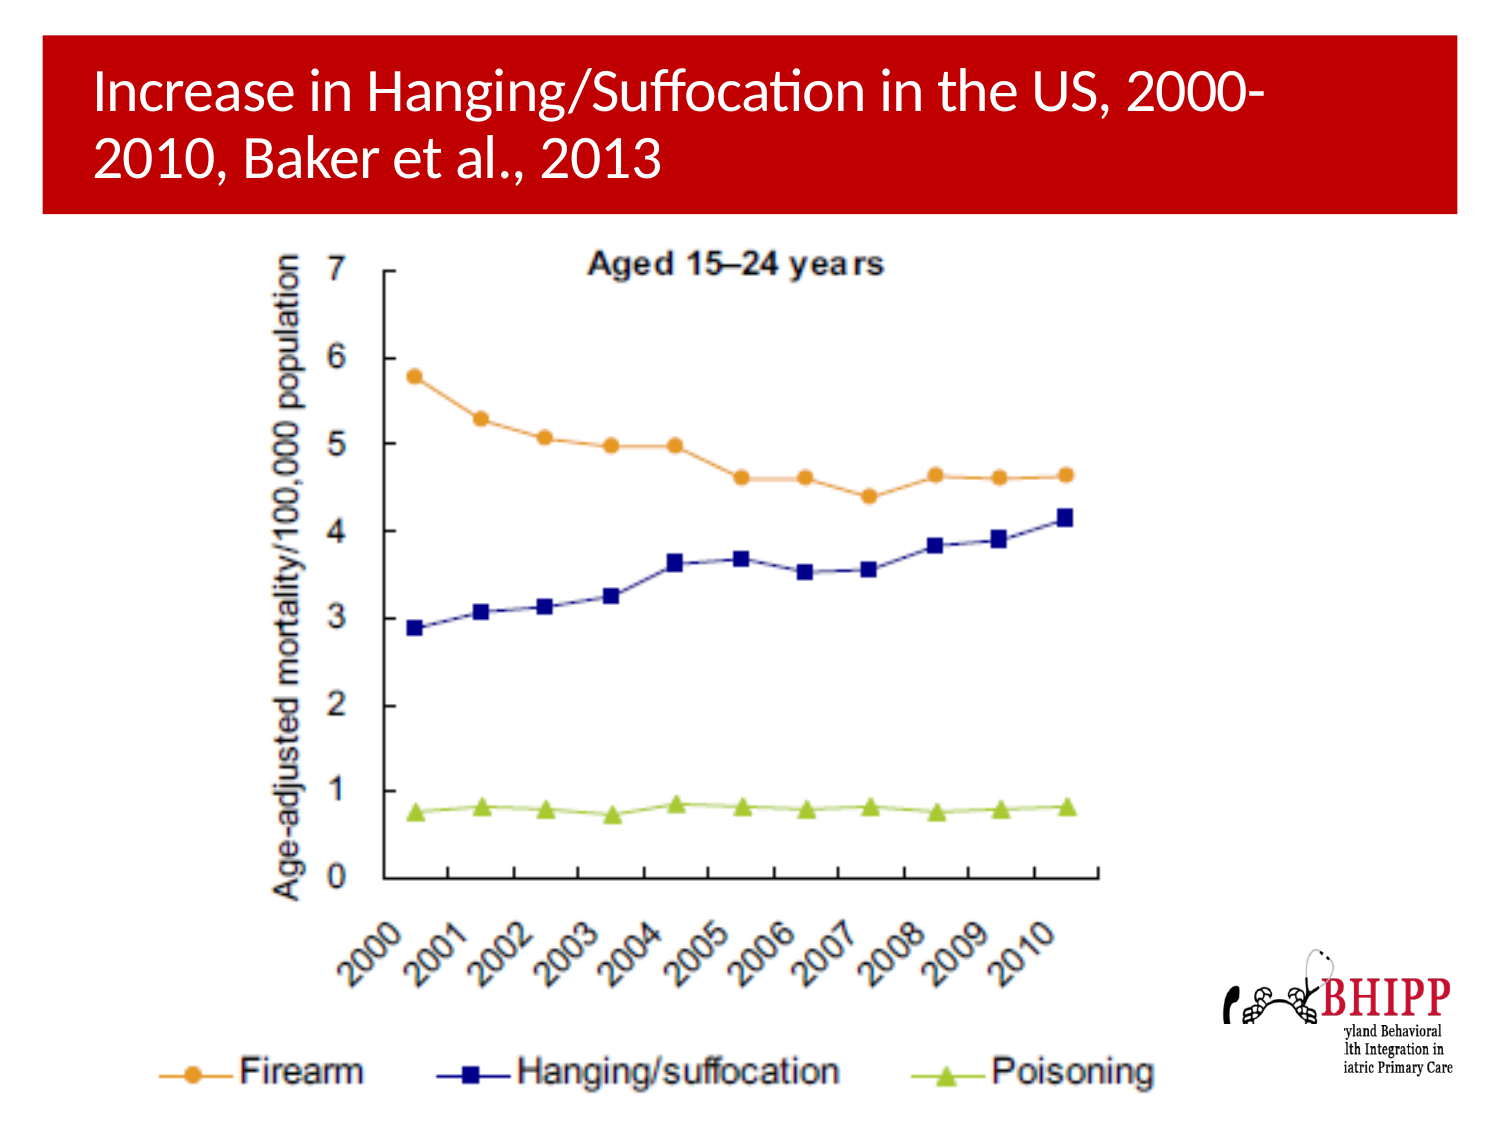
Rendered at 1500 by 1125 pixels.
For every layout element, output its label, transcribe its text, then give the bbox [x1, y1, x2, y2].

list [187, 219, 1188, 1024]
title Increase in Hanging/Suffocation in the US, 2000-2010, Baker et al., 2013 [77, 50, 1376, 200]
picture [137, 921, 1473, 1125]
